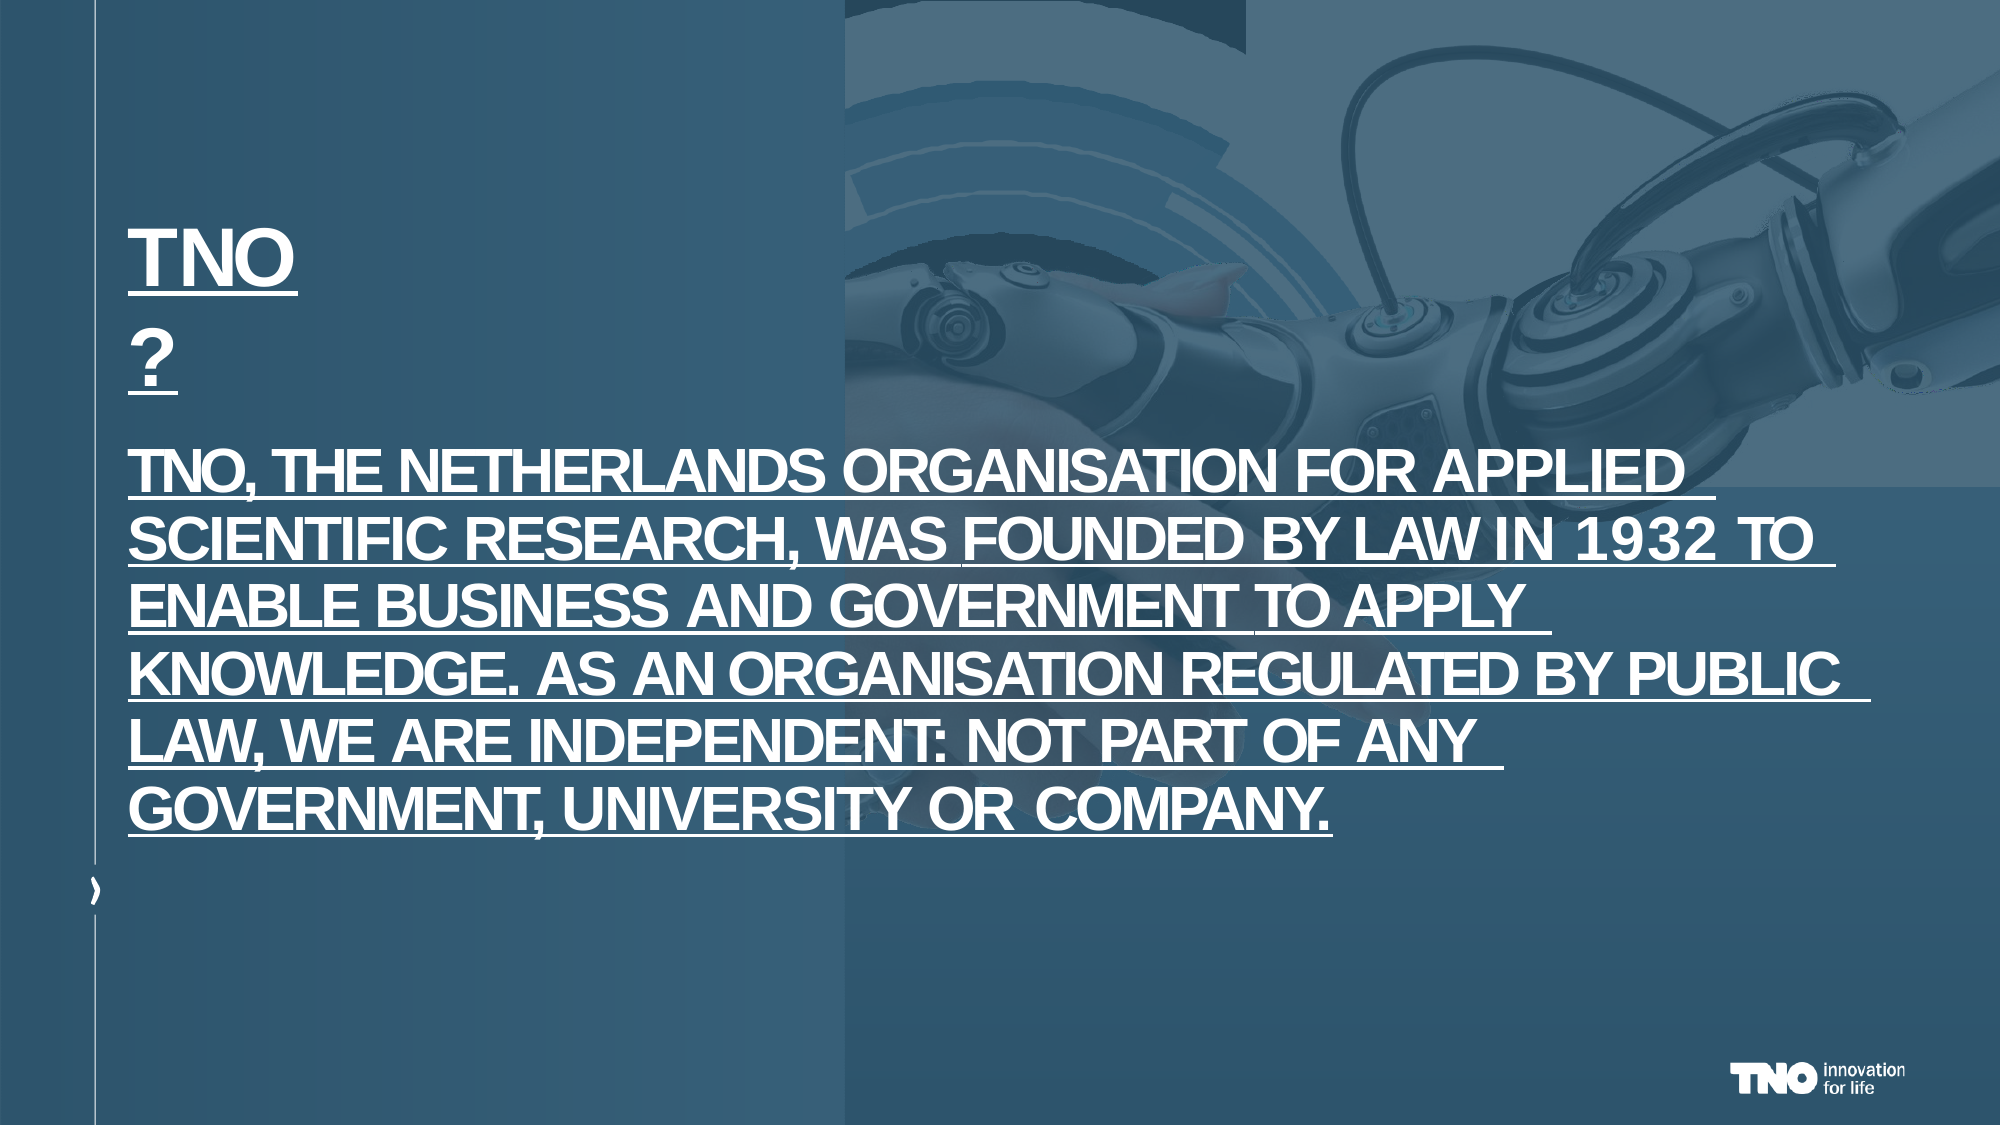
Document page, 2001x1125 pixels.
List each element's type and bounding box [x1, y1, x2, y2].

text_box [0, 0, 2000, 1125]
